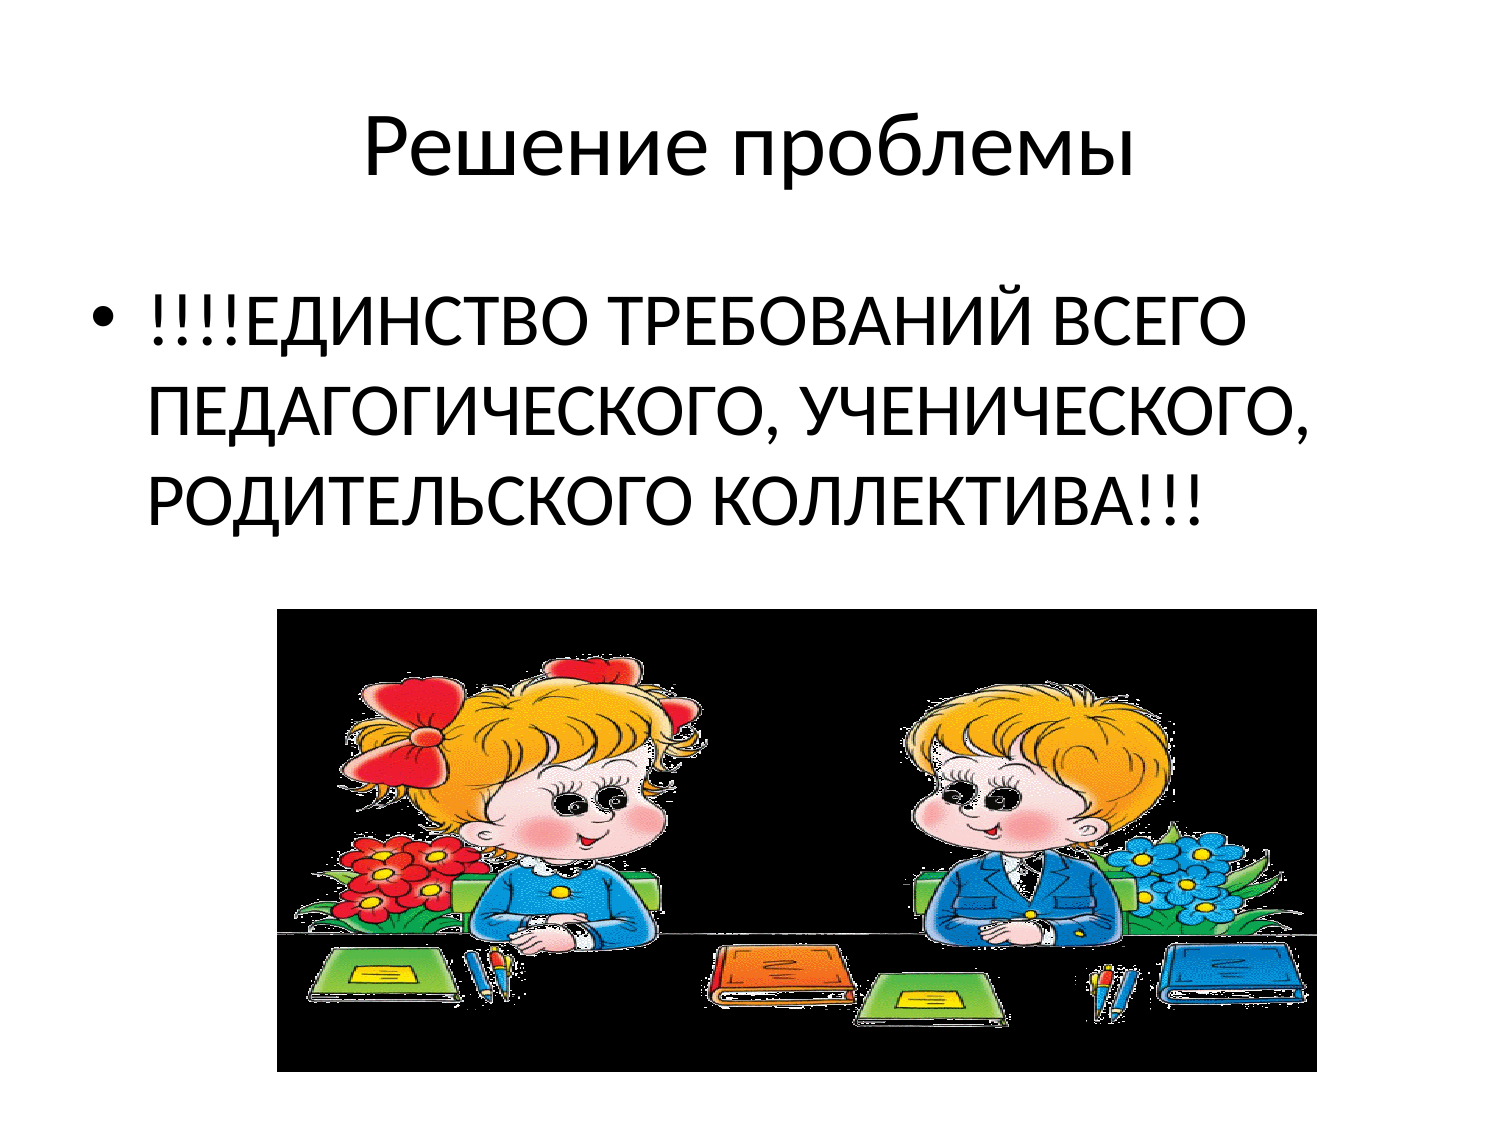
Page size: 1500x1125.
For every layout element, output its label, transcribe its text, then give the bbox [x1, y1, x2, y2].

title Решение проблемы [75, 45, 1425, 233]
list !!!!ЕДИНСТВО ТРЕБОВАНИЙ ВСЕГО ПЕДАГОГИЧЕСКОГО, УЧЕНИЧЕСКОГО, РОДИТЕЛЬСКОГО КОЛЛЕКТИВА!!! [75, 262, 1425, 1005]
picture [277, 609, 1318, 1072]
